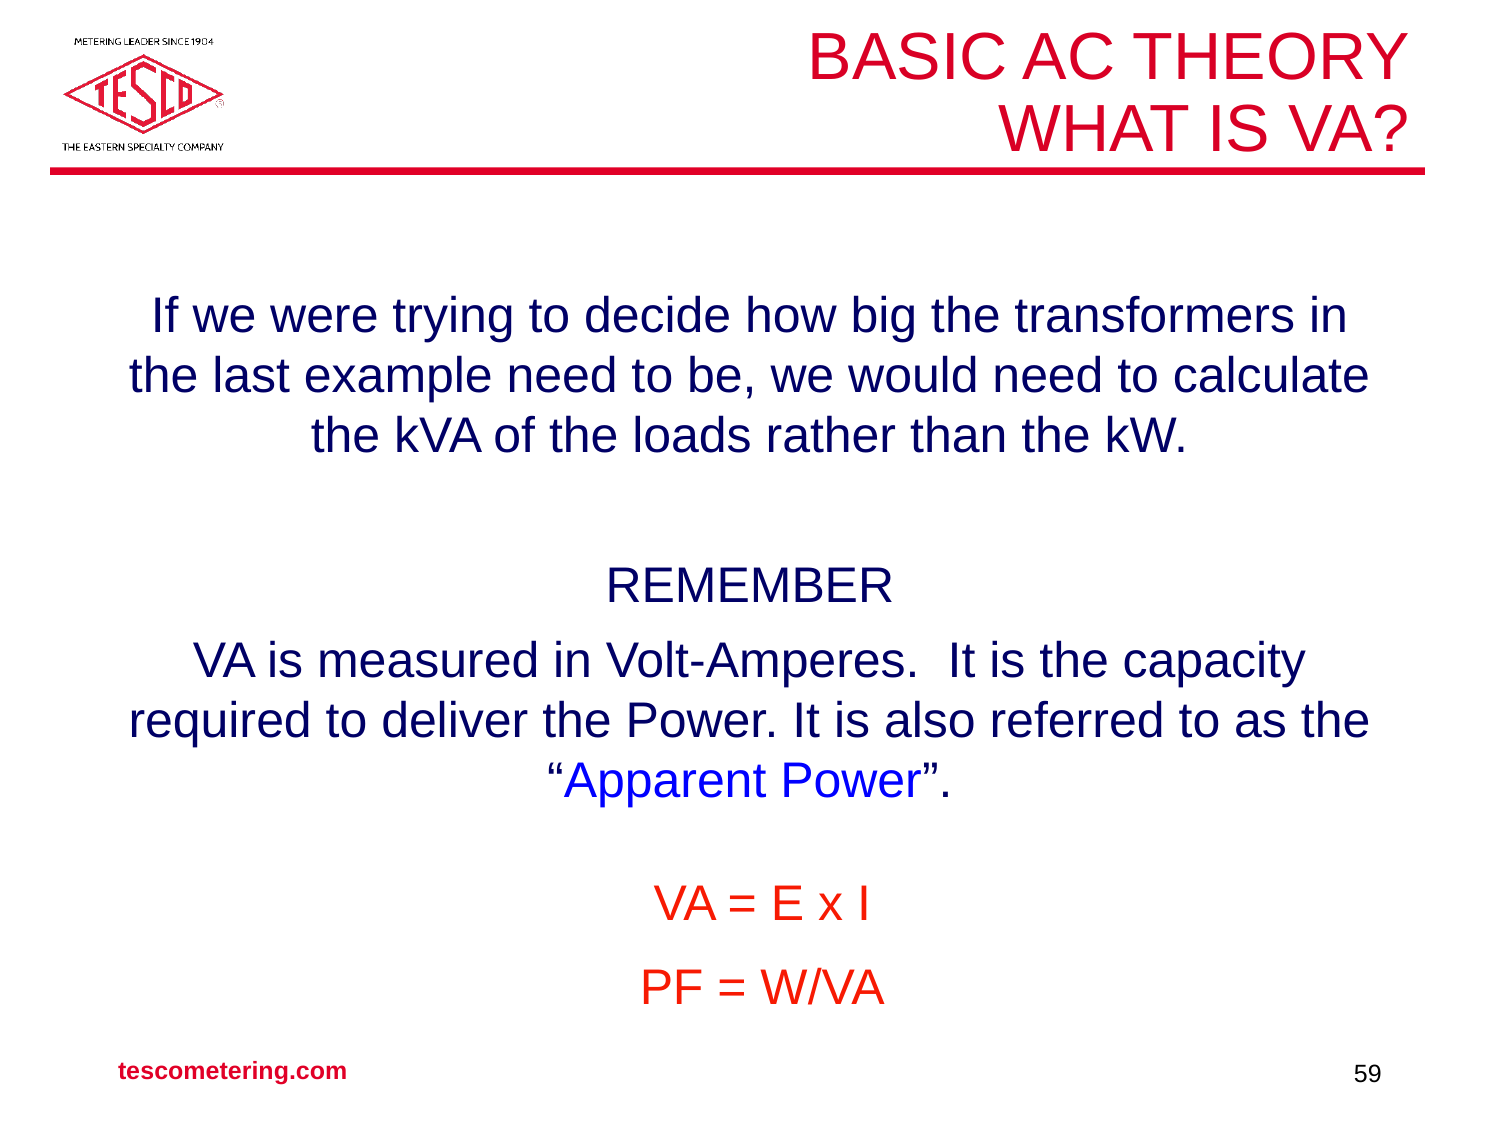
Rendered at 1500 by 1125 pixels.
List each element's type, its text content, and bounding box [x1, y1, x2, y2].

slide_number 59 [1059, 1042, 1397, 1103]
footer tescometering.com [103, 1039, 610, 1100]
text_box VA = E x I PF = W/VA [450, 862, 1075, 1023]
text_box If we were trying to decide how big the transformers in the last example need to be, we would need to calculate the kVA of the loads rather than the kW. REMEMBER VA is measured in Volt-Amperes. It is the capacity required to deliver the Power. It is also referred to as the “Apparent Power”. [99, 274, 1400, 815]
title Basic AC Theory What is VA? [75, 0, 1425, 188]
picture [62, 36, 75, 153]
